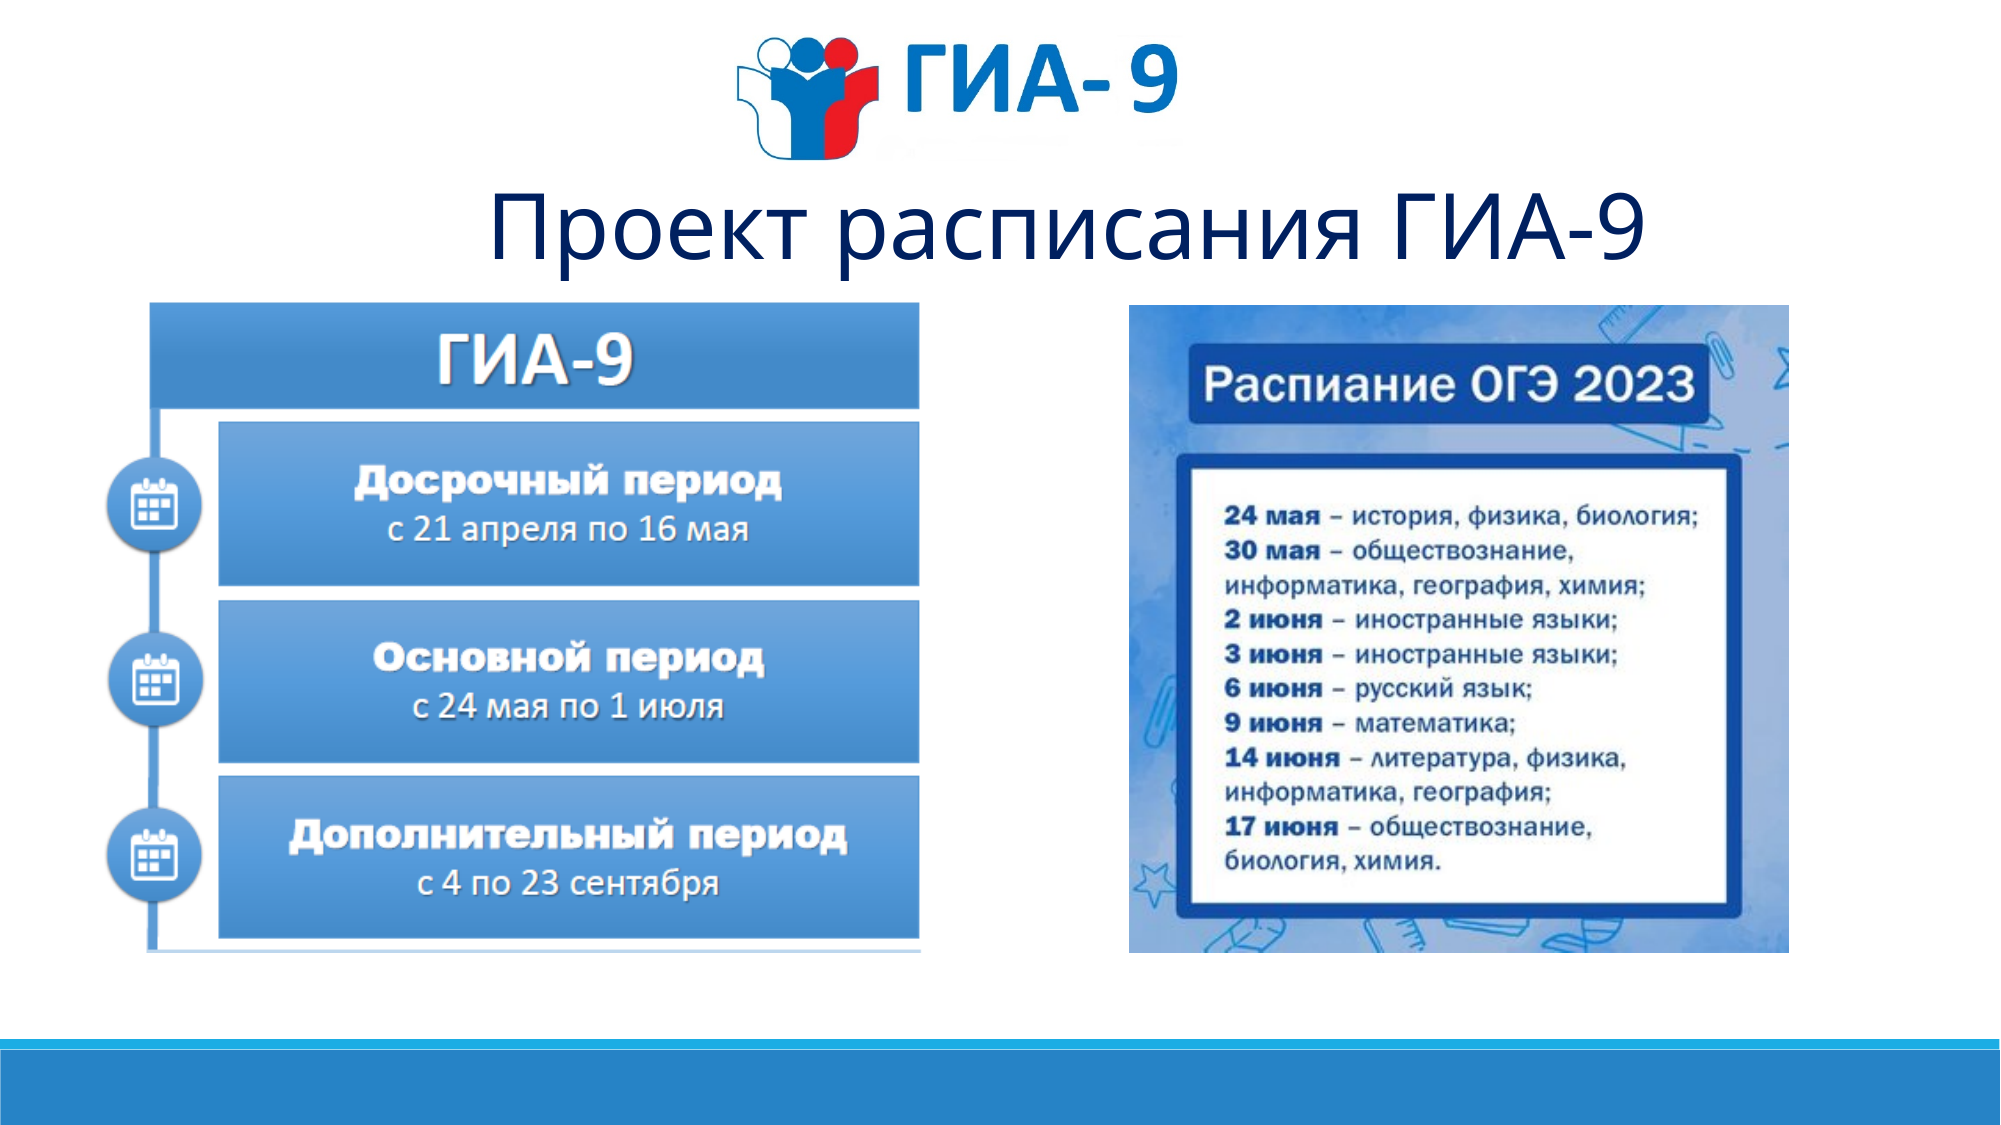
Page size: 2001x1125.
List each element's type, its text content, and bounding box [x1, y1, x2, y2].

picture [1128, 304, 1790, 953]
picture [102, 284, 965, 953]
picture [733, 34, 1184, 161]
text_box Проект расписания ГИА-9 [472, 160, 1664, 285]
